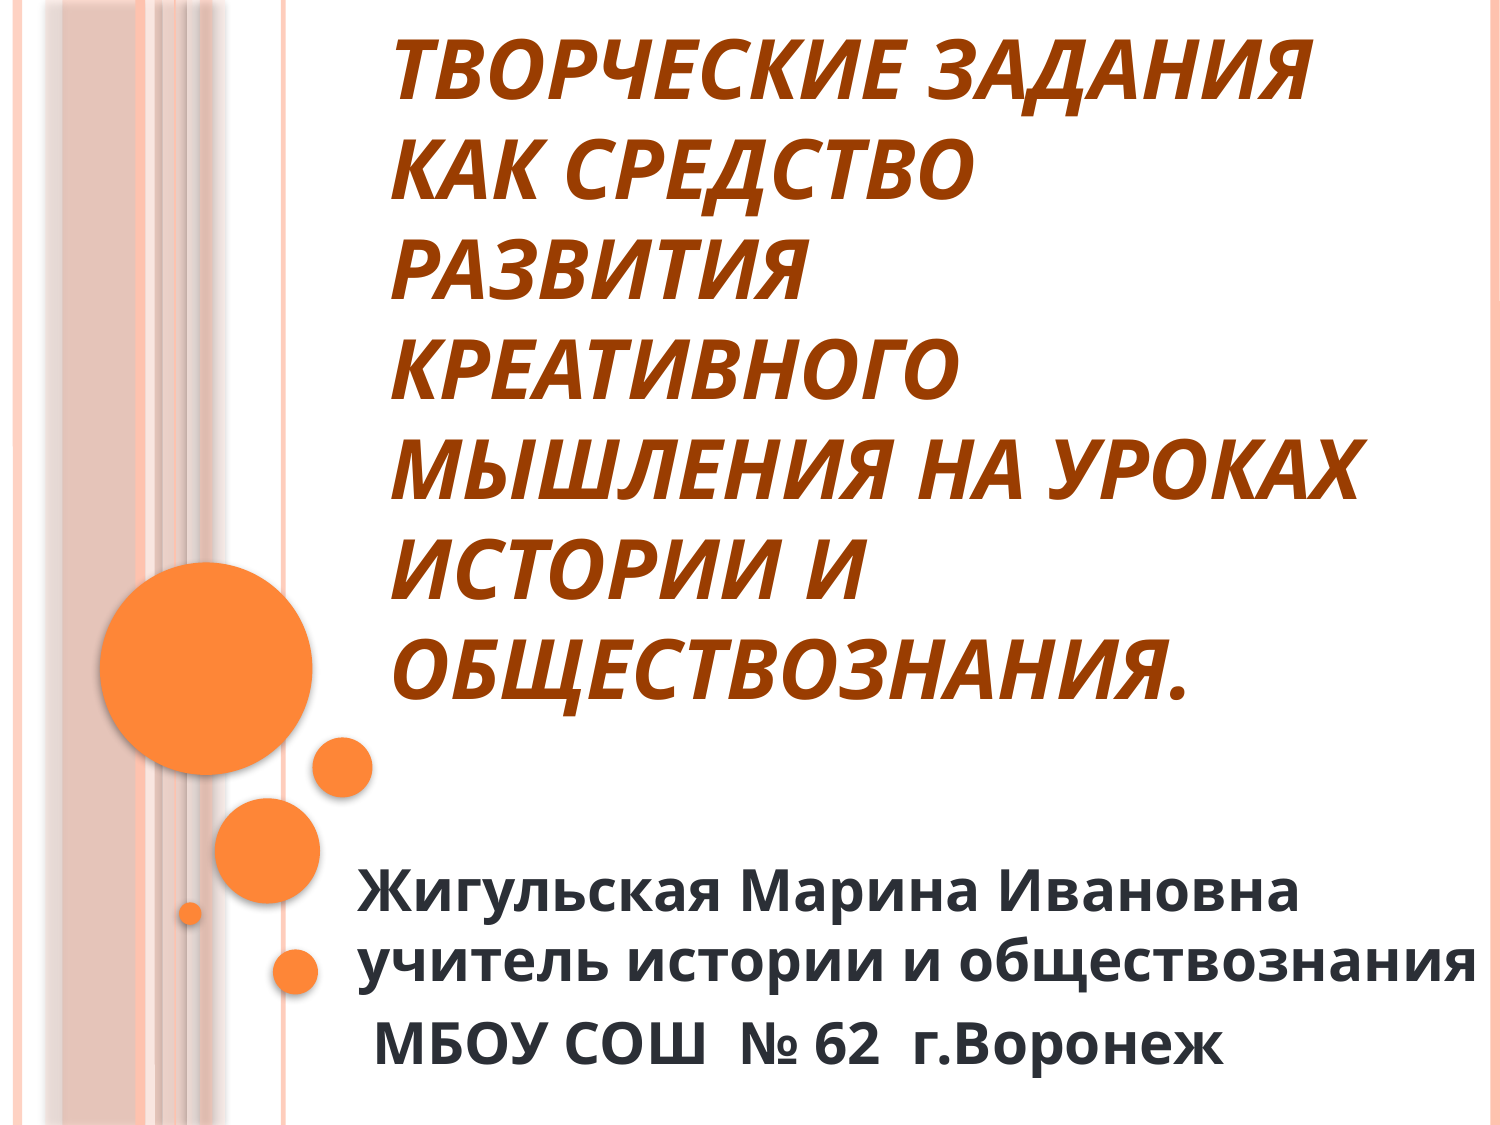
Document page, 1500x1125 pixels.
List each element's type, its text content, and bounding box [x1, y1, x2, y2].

subtitle Жигульская Марина Ивановна учитель истории и обществознания МБОУ СОШ № 62 г.Воронеж [342, 846, 1500, 1071]
title Творческие задания как средство развития креативного мышления на уроках истории и обществознания. [375, 512, 1388, 824]
